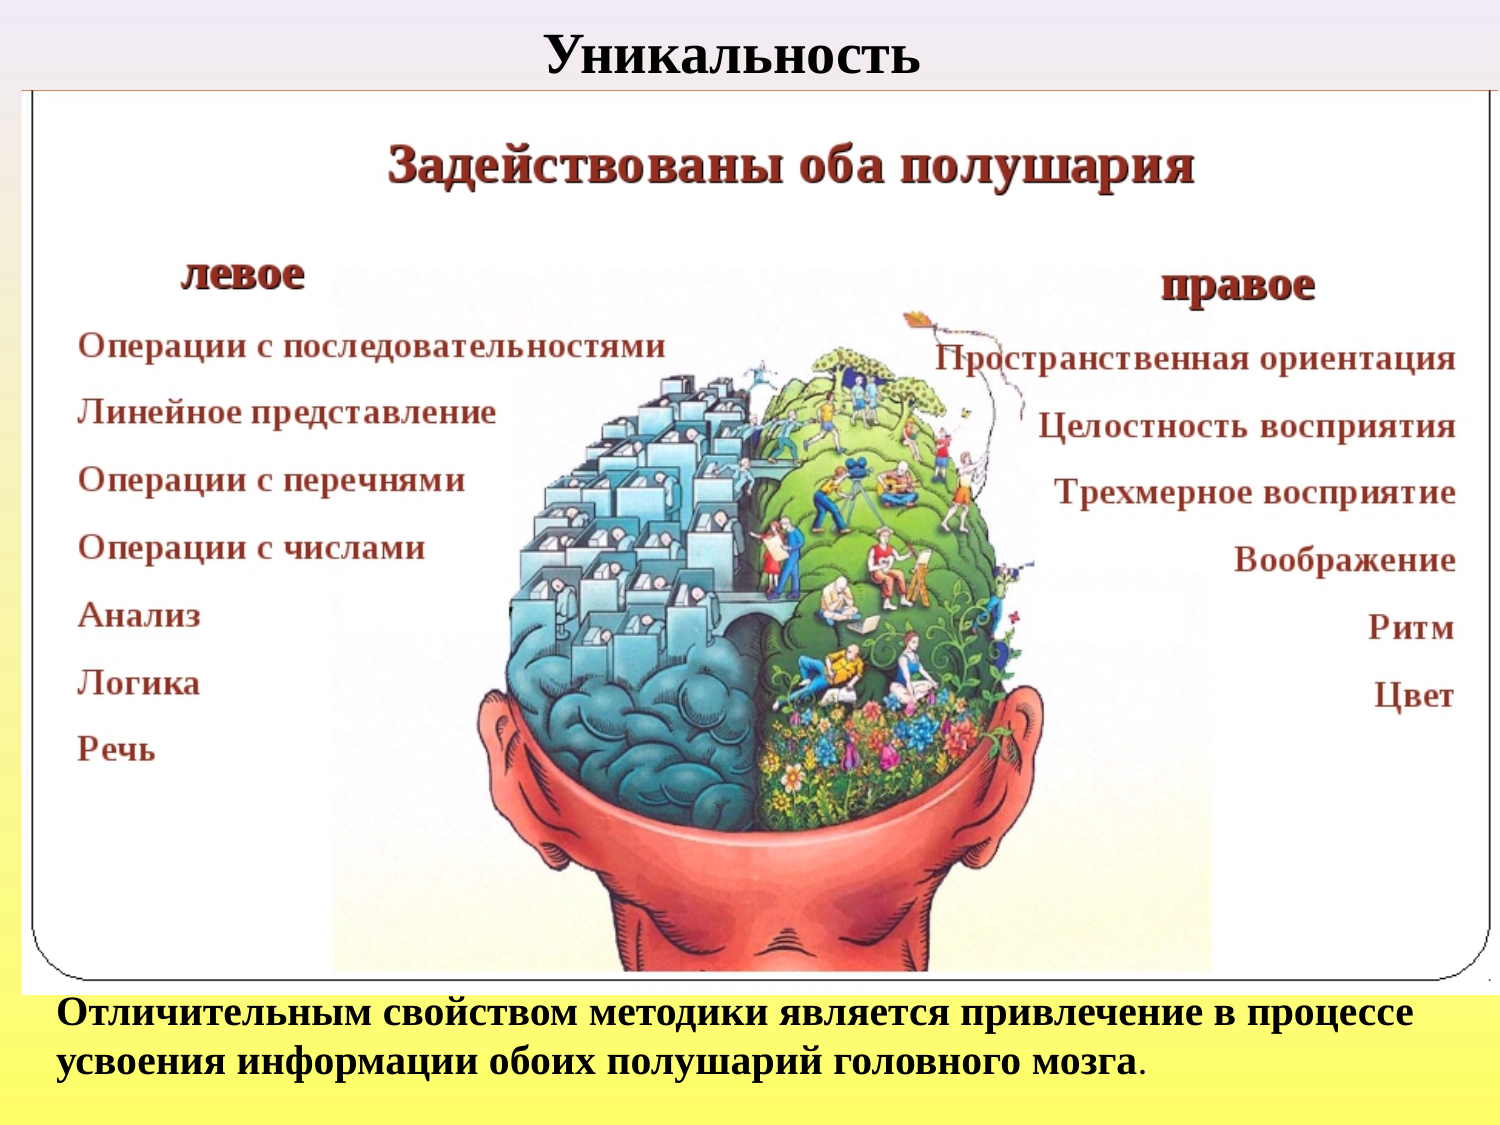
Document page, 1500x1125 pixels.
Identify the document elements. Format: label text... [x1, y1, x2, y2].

picture [21, 89, 1500, 996]
text_box Отличительным свойством методики является привлечение в процессе усвоения информации обоих полушарий головного мозга. [41, 1001, 1500, 1091]
text_box Уникальность [527, 7, 937, 89]
